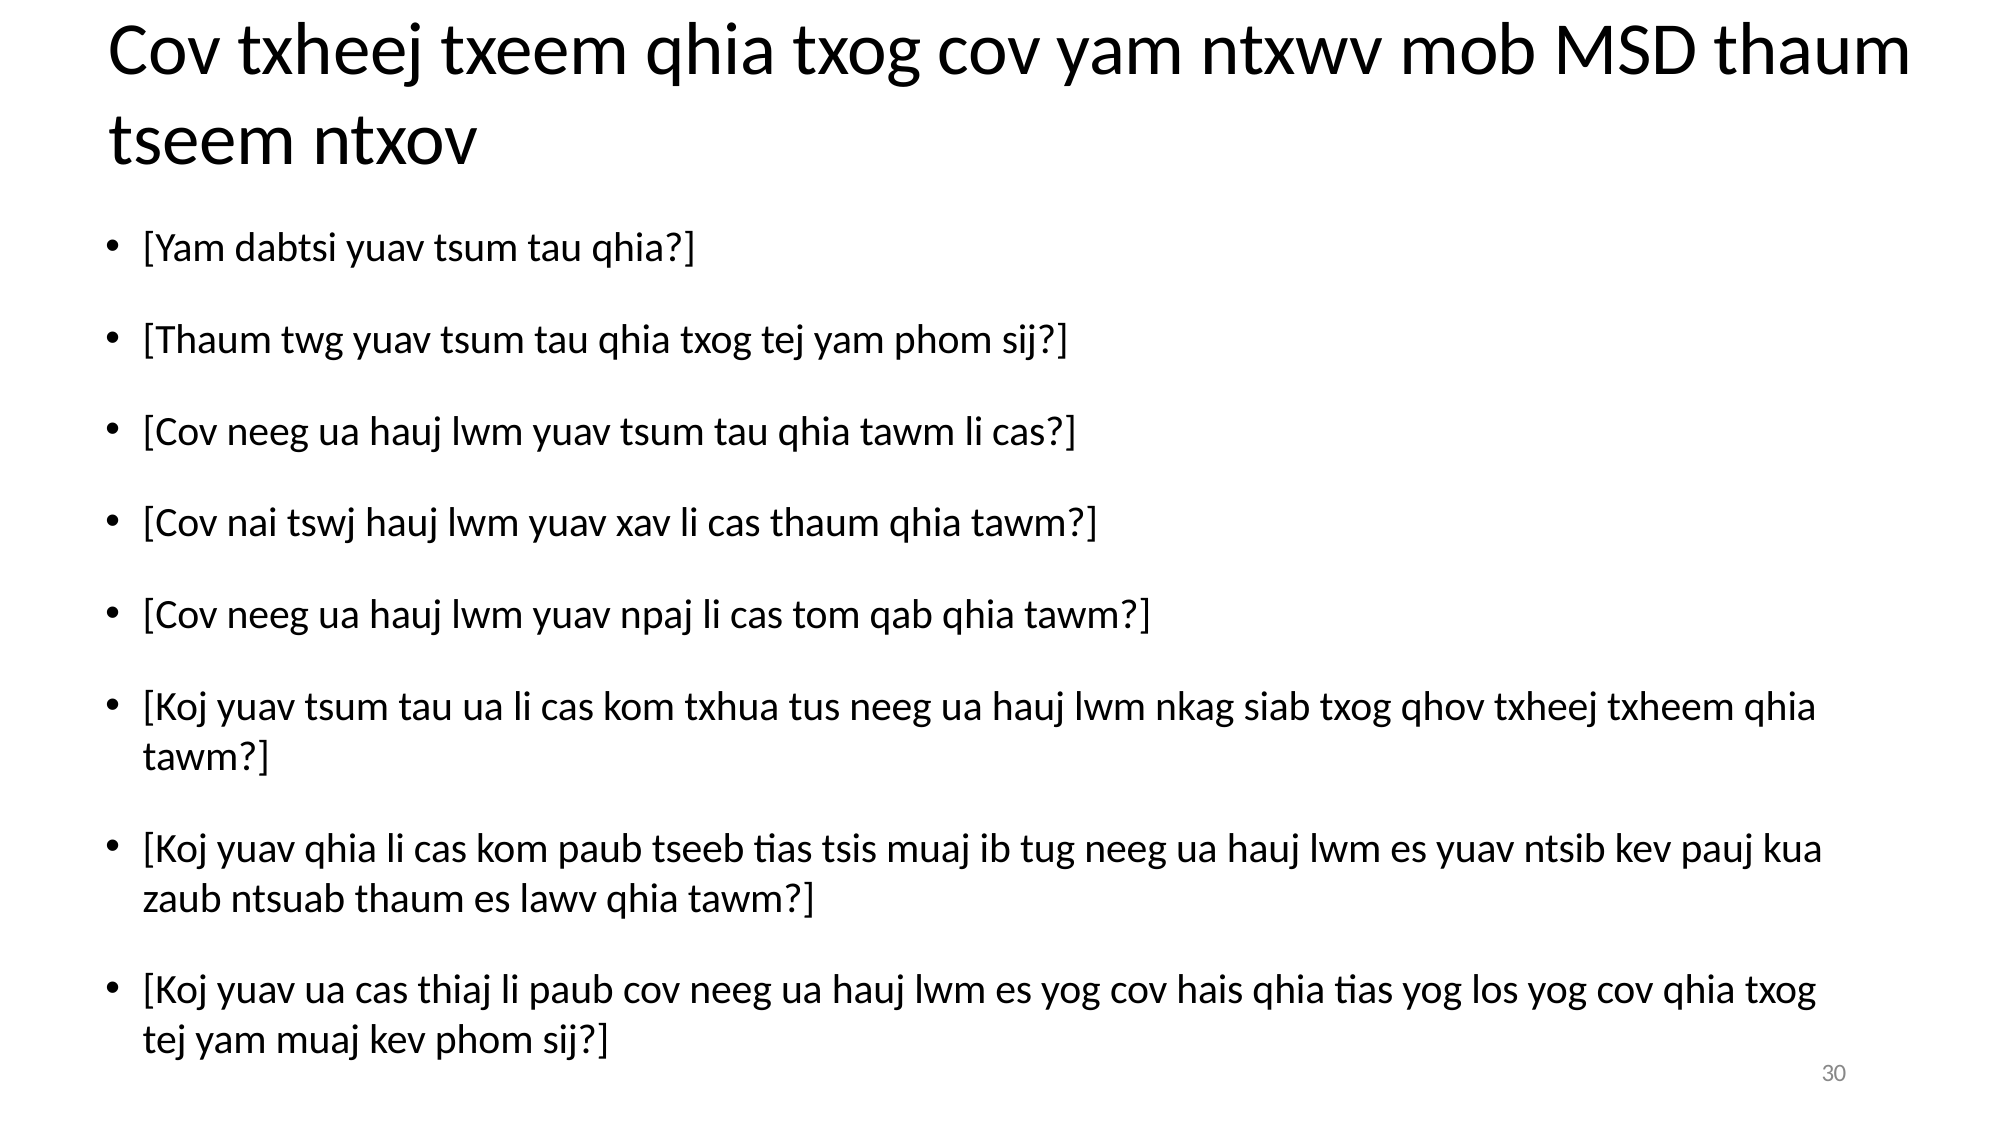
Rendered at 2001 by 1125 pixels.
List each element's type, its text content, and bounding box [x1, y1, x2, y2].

text_box [Yam dabtsi yuav tsum tau qhia?] [Thaum twg yuav tsum tau qhia txog tej yam phom sij?] [Cov neeg ua hauj lwm yuav tsum tau qhia tawm li cas?] [Cov nai tswj hauj lwm yuav xav li cas thaum qhia tawm?] [Cov neeg ua hauj lwm yuav npaj li cas tom qab qhia tawm?] [Koj yuav tsum tau ua li cas kom txhua tus neeg ua hauj lwm nkag siab txog qhov txheej txheem qhia tawm?] [Koj yuav qhia li cas kom paub tseeb tias tsis muaj ib tug neeg ua hauj lwm es yuav ntsib kev pauj kua zaub ntsuab thaum es lawv qhia tawm?] [Koj yuav ua cas thiaj li paub cov neeg ua hauj lwm es yog cov hais qhia tias yog los yog cov qhia txog tej yam muaj kev phom sij?] [103, 218, 1849, 1063]
title Cov txheej txeem qhia txog cov yam ntxwv mob MSD thaum tseem ntxov [89, 0, 2000, 188]
text_box 30 [1819, 1054, 1849, 1086]
